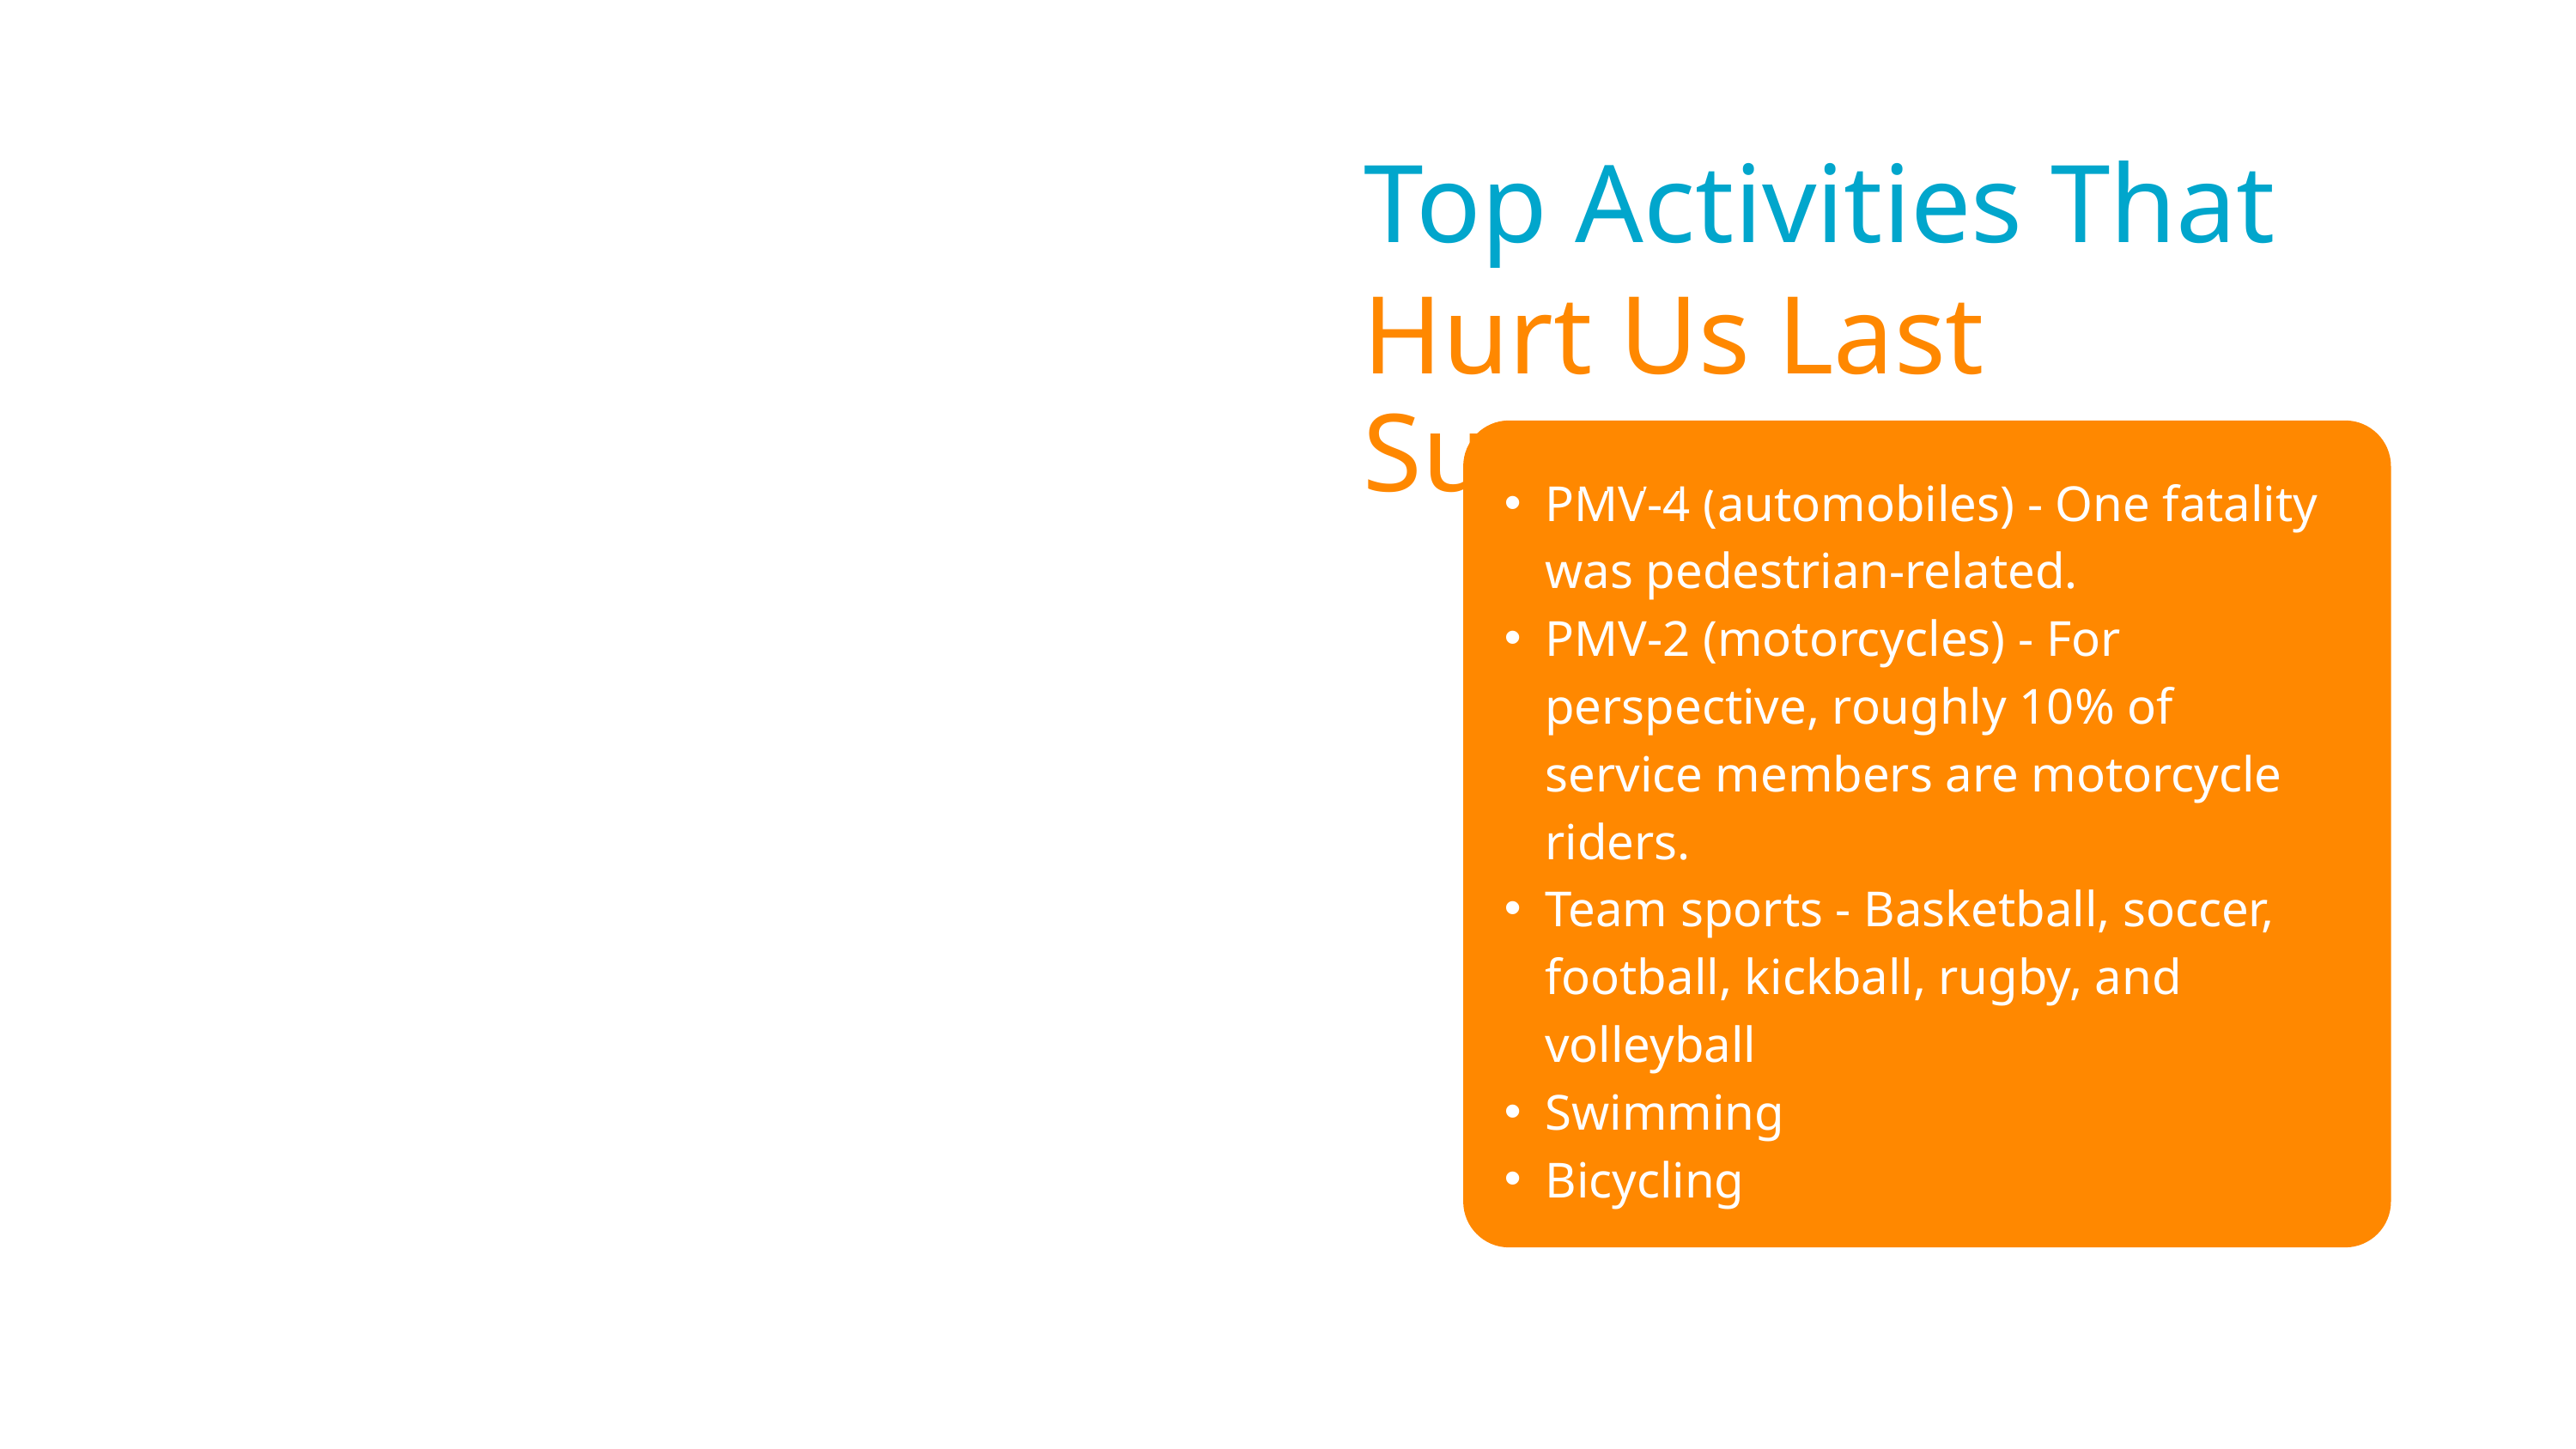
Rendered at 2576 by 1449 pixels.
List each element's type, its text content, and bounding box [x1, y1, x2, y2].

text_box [1462, 420, 2391, 1248]
text_box Top Activities That [1364, 145, 2339, 264]
text_box Hurt Us Last Summer [1363, 276, 2432, 513]
